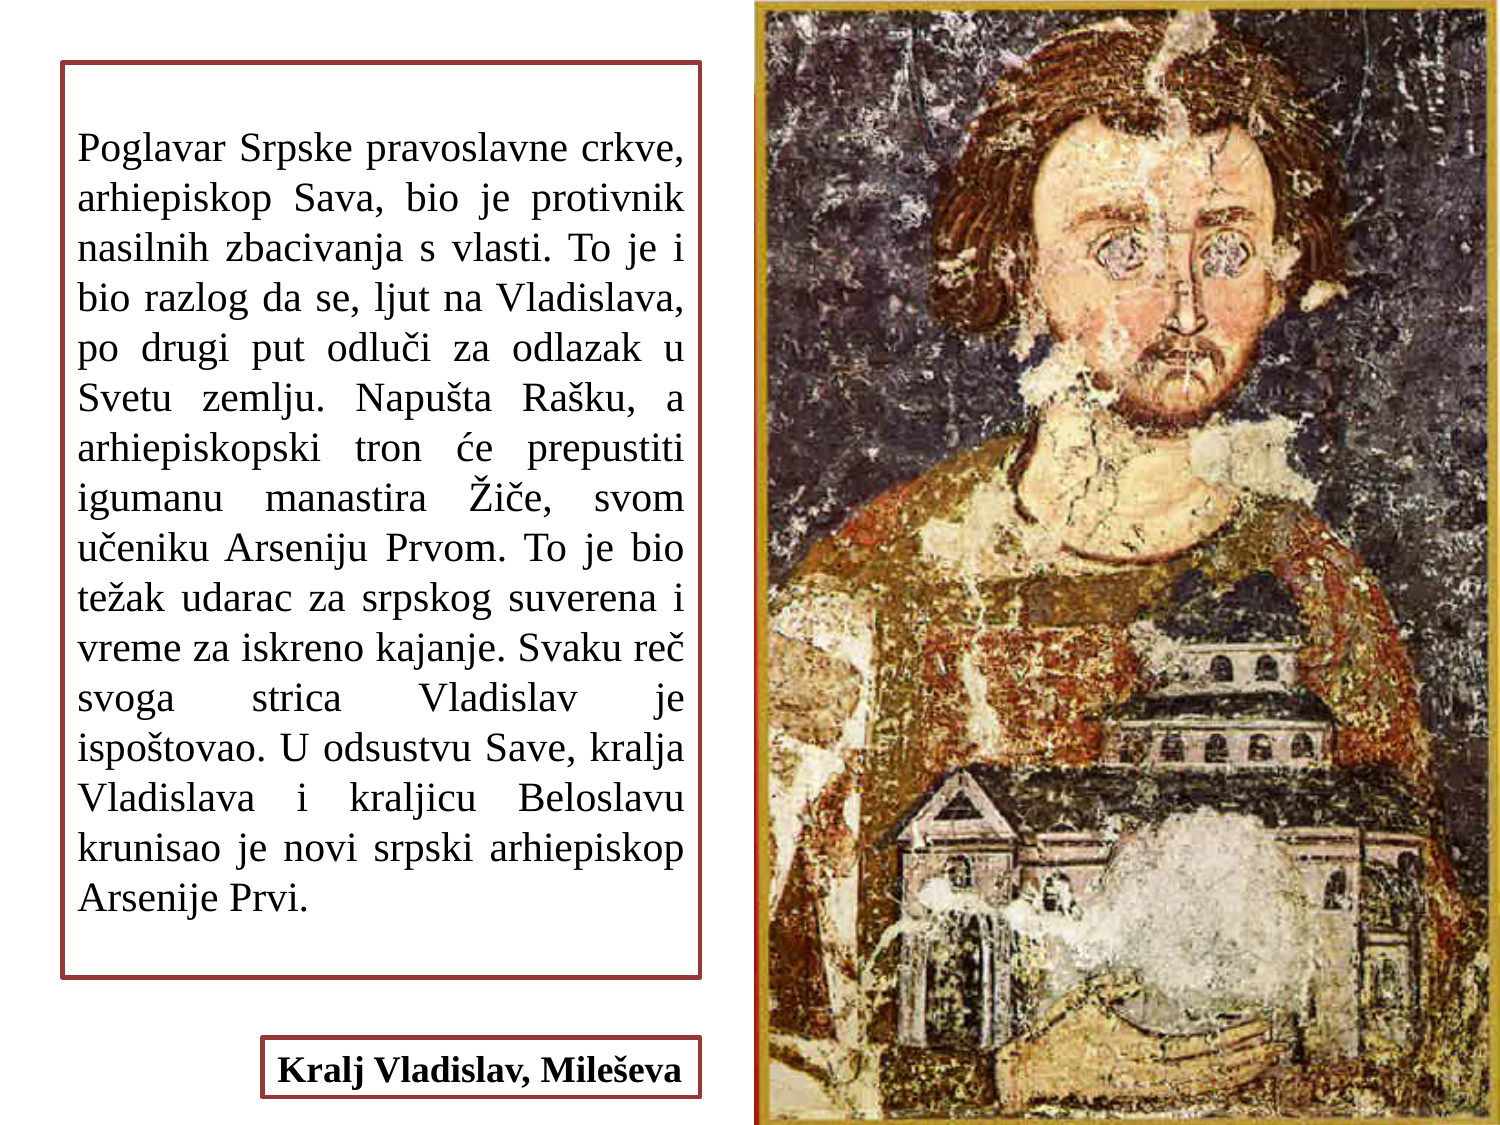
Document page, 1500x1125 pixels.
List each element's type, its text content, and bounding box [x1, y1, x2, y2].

text_box Kralj Vladislav, Mileševa [262, 1037, 700, 1098]
text_box Poglavar Srpske pravoslavne crkve, arhiepiskop Sava, bio je protivnik nasilnih zbacivanja s vlasti. To je i bio razlog da se, ljut na Vladislava, po drugi put odluči za odlazak u Svetu zemlju. Napušta Rašku, a arhiepiskopski tron će prepustiti igumanu manastira Žiče, svom učeniku Arseniju Prvom. To je bio težak udarac za srpskog suverena i vreme za iskreno kajanje. Svaku reč svoga strica Vladislav je ispoštovao. U odsustvu Save, kralja Vladislava i kraljicu Beloslavu krunisao je novi srpski arhiepiskop Arsenije Prvi. [62, 62, 700, 978]
picture [754, 0, 1500, 1125]
